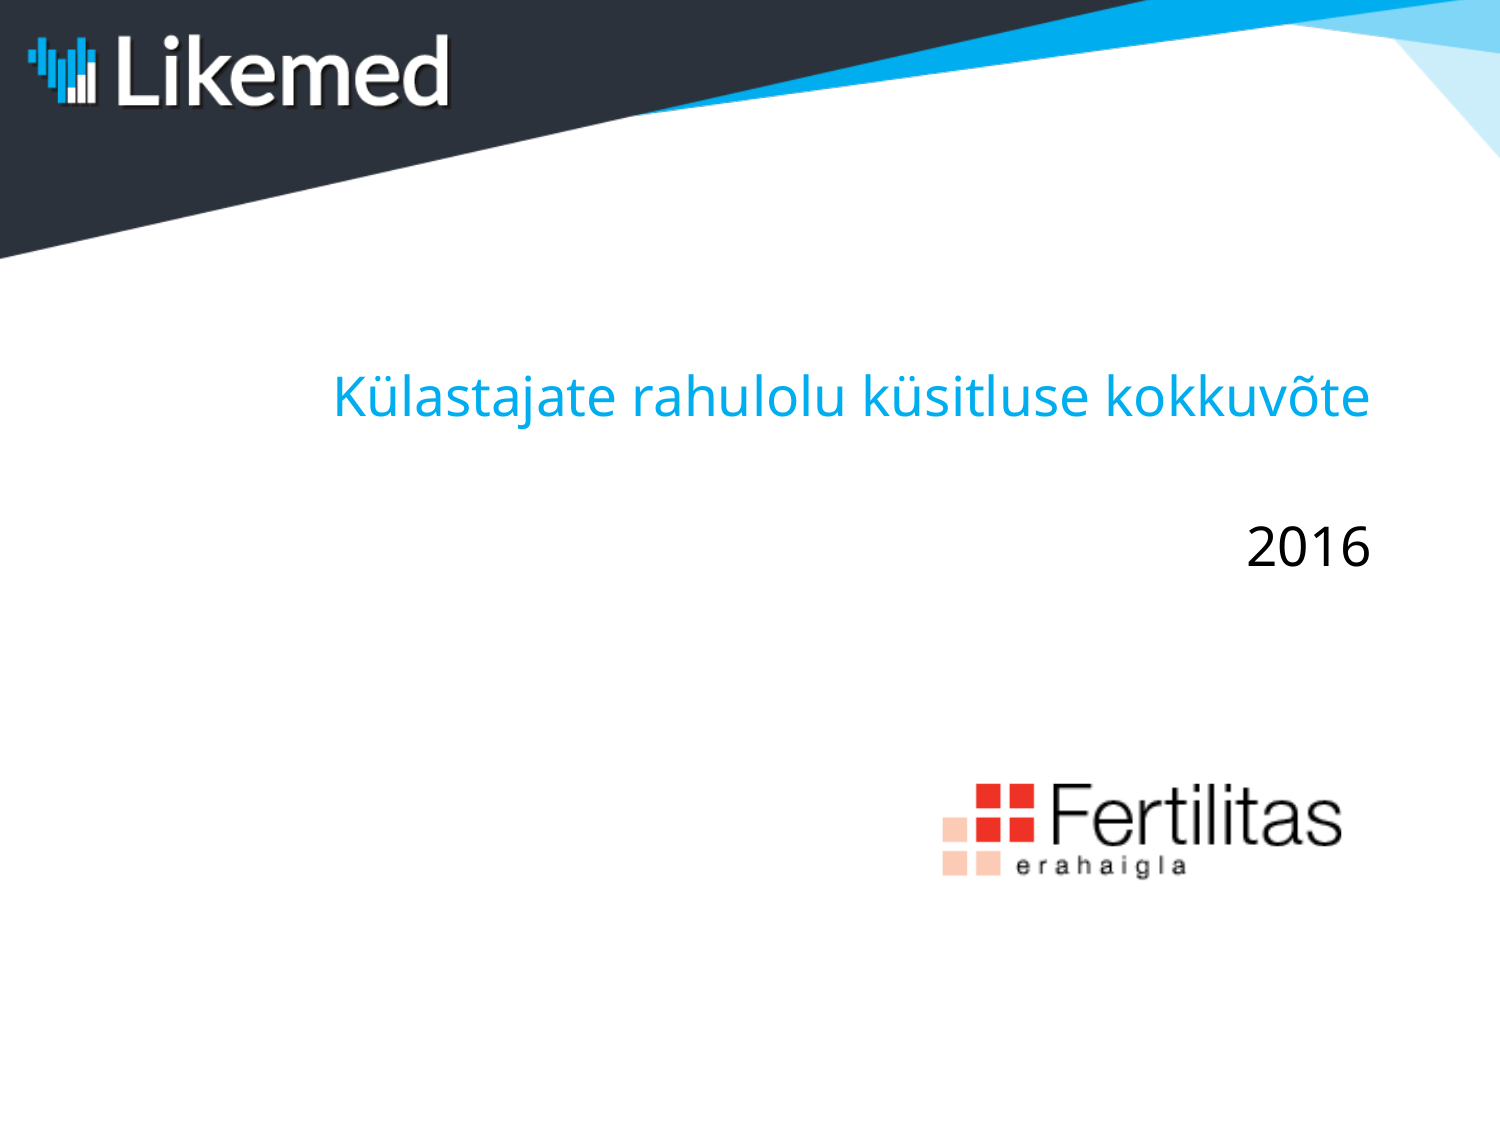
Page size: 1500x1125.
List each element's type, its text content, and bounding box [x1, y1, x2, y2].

picture [922, 721, 1363, 929]
title Külastajate rahulolu küsitluse kokkuvõte 2016 [112, 349, 1388, 591]
picture [0, 0, 1500, 260]
